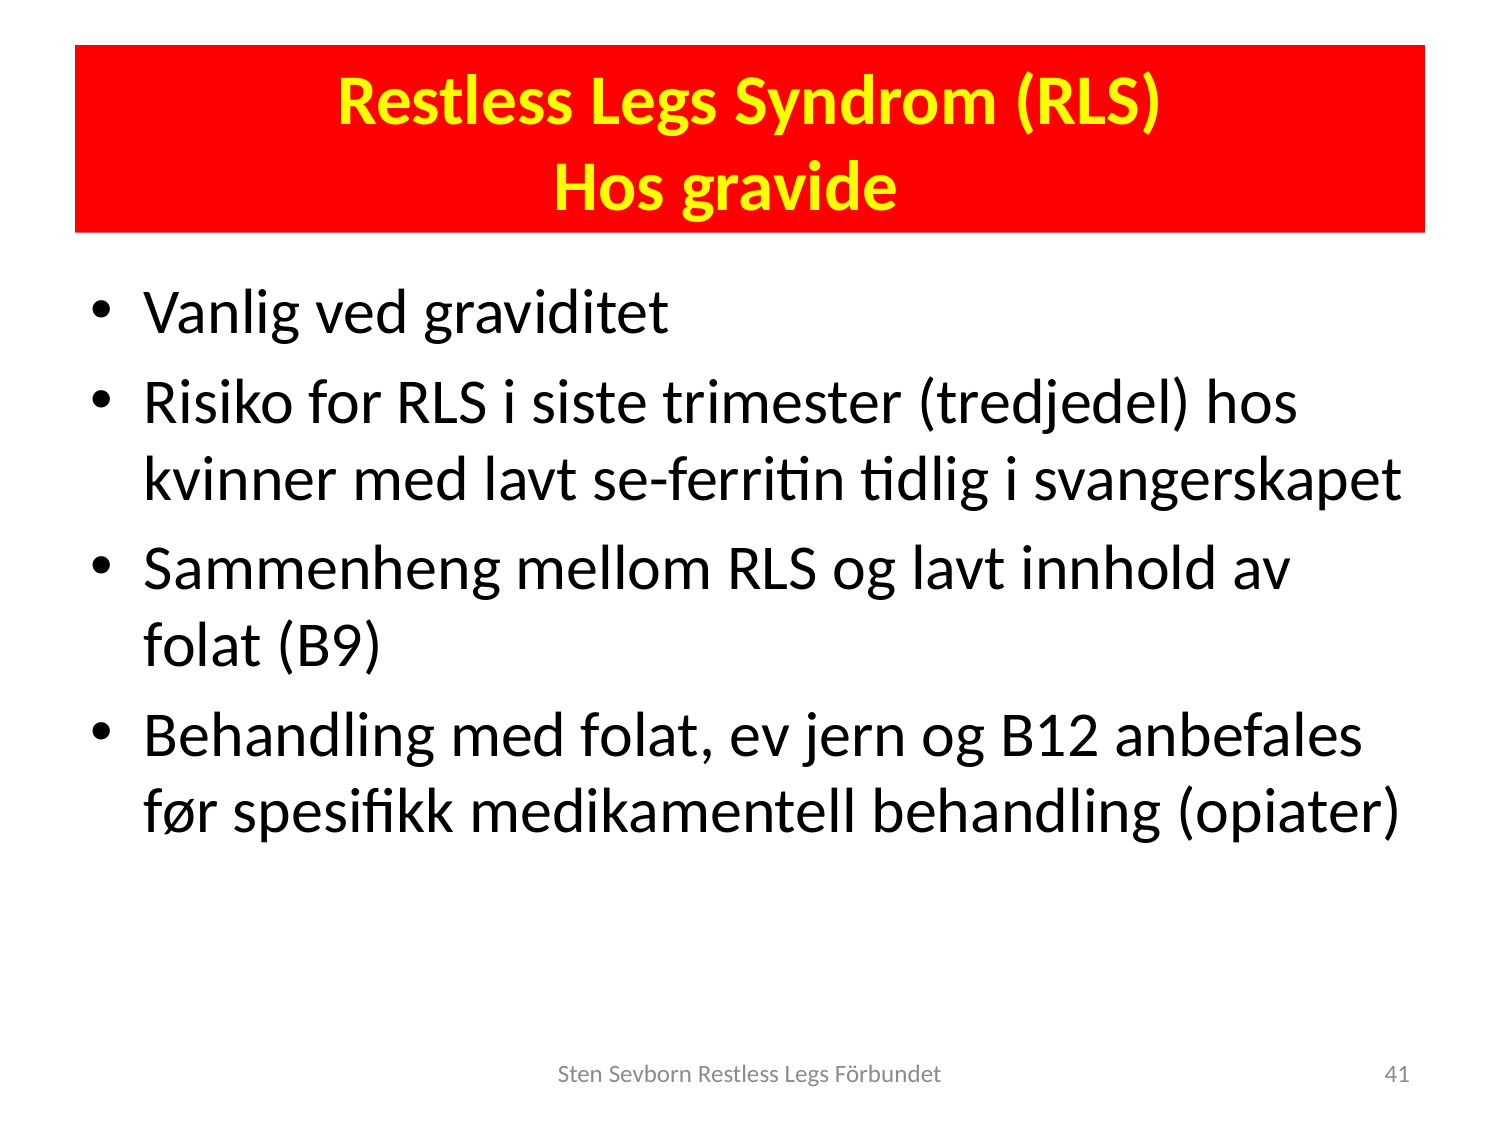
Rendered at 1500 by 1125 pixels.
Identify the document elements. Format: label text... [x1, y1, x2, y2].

footer Sten Sevborn Restless Legs Förbundet [512, 1042, 988, 1103]
slide_number 41 [1074, 1042, 1425, 1103]
title Restless Legs Syndrom (RLS) Hos gravide [75, 45, 1425, 233]
list Vanlig ved graviditet Risiko for RLS i siste trimester (tredjedel) hos kvinner med lavt se-ferritin tidlig i svangerskapet Sammenheng mellom RLS og lavt innhold av folat (B9) Behandling med folat, ev jern og B12 anbefales før spesifikk medikamentell behandling (opiater) [75, 262, 1425, 1005]
